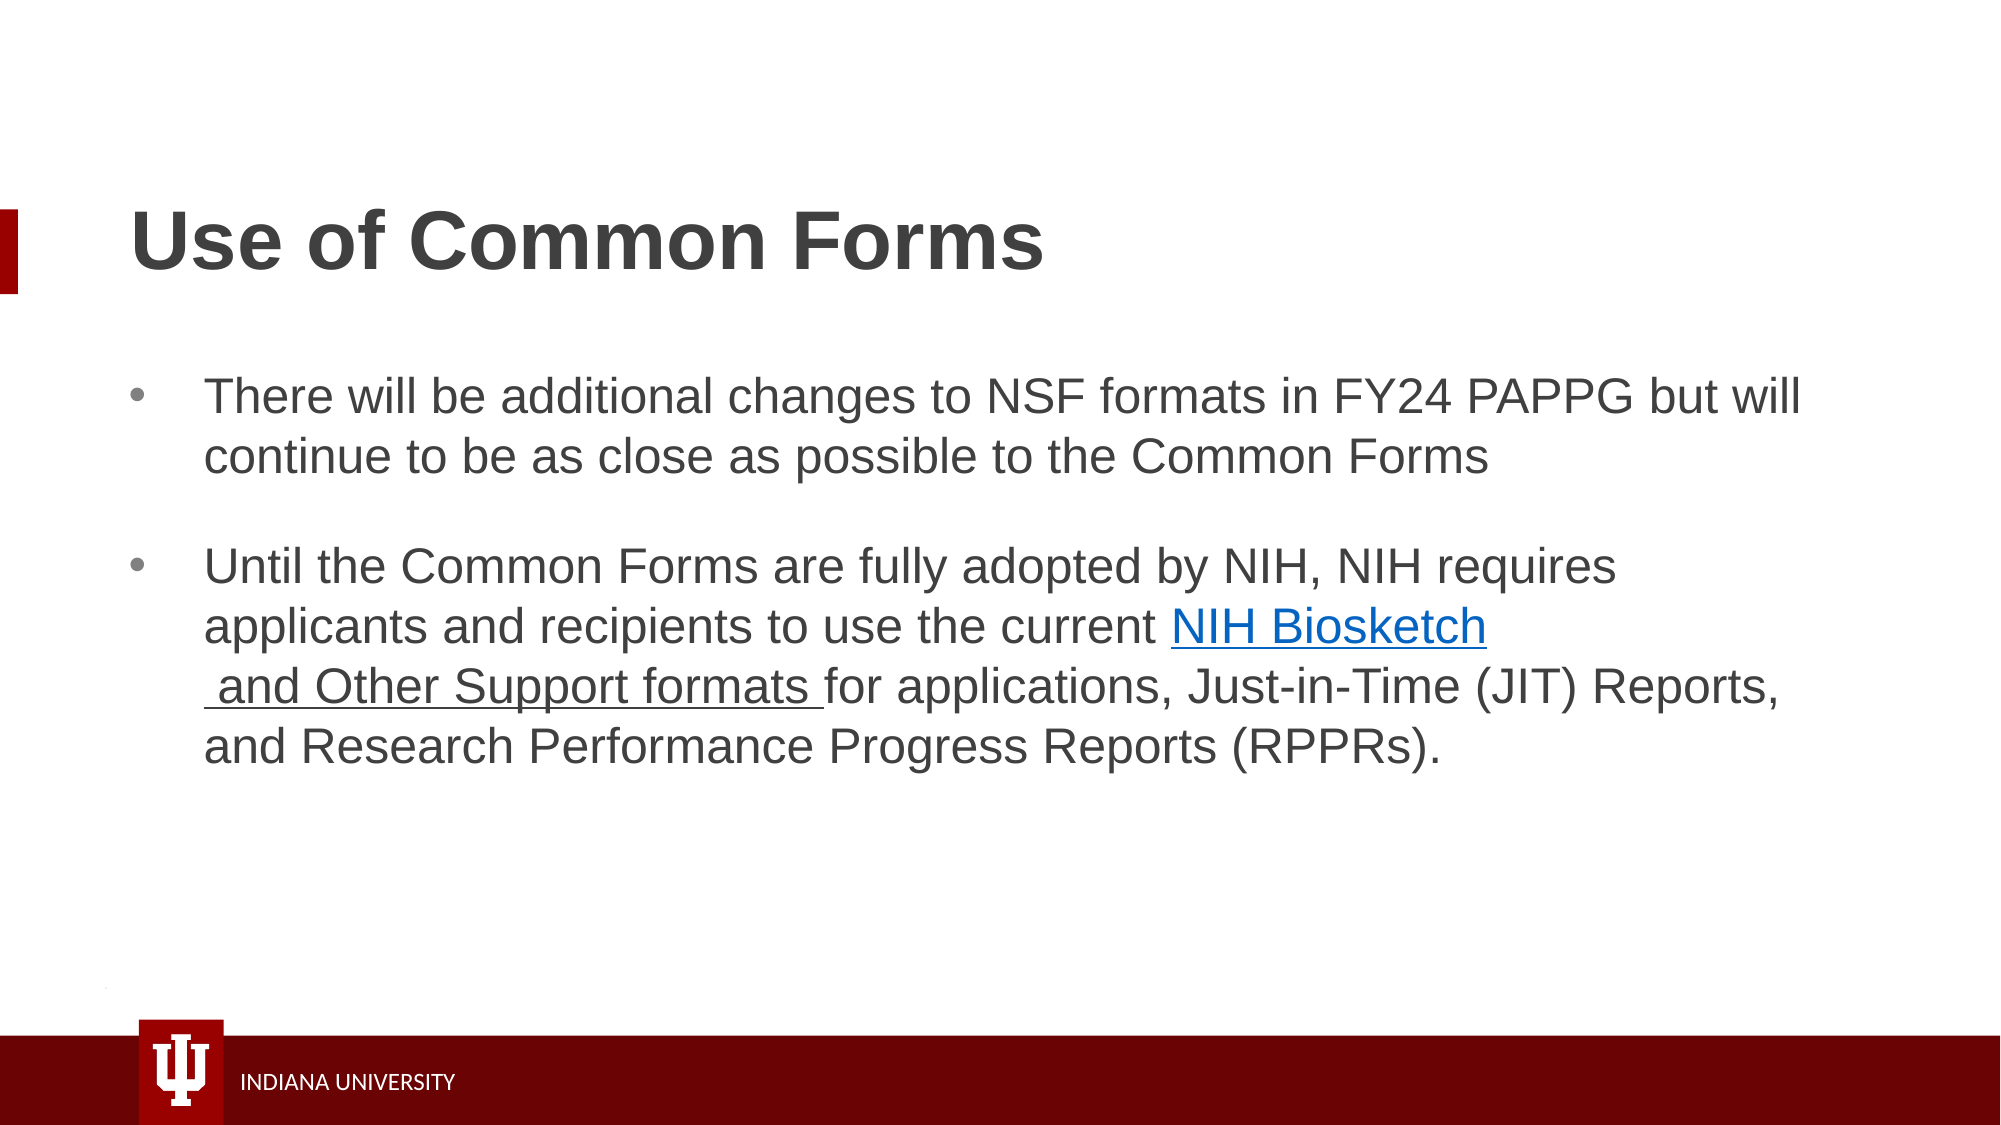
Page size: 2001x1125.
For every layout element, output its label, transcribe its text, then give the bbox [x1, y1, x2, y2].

title Use of Common Forms [115, 166, 1867, 319]
list There will be additional changes to NSF formats in FY24 PAPPG but will continue to be as close as possible to the Common Forms Until the Common Forms are fully adopted by NIH, NIH requires applicants and recipients to use the current NIH Biosketch and Other Support formats for applications, Just-in-Time (JIT) Reports, and Research Performance Progress Reports (RPPRs). [113, 356, 1867, 972]
picture [105, 987, 256, 1125]
